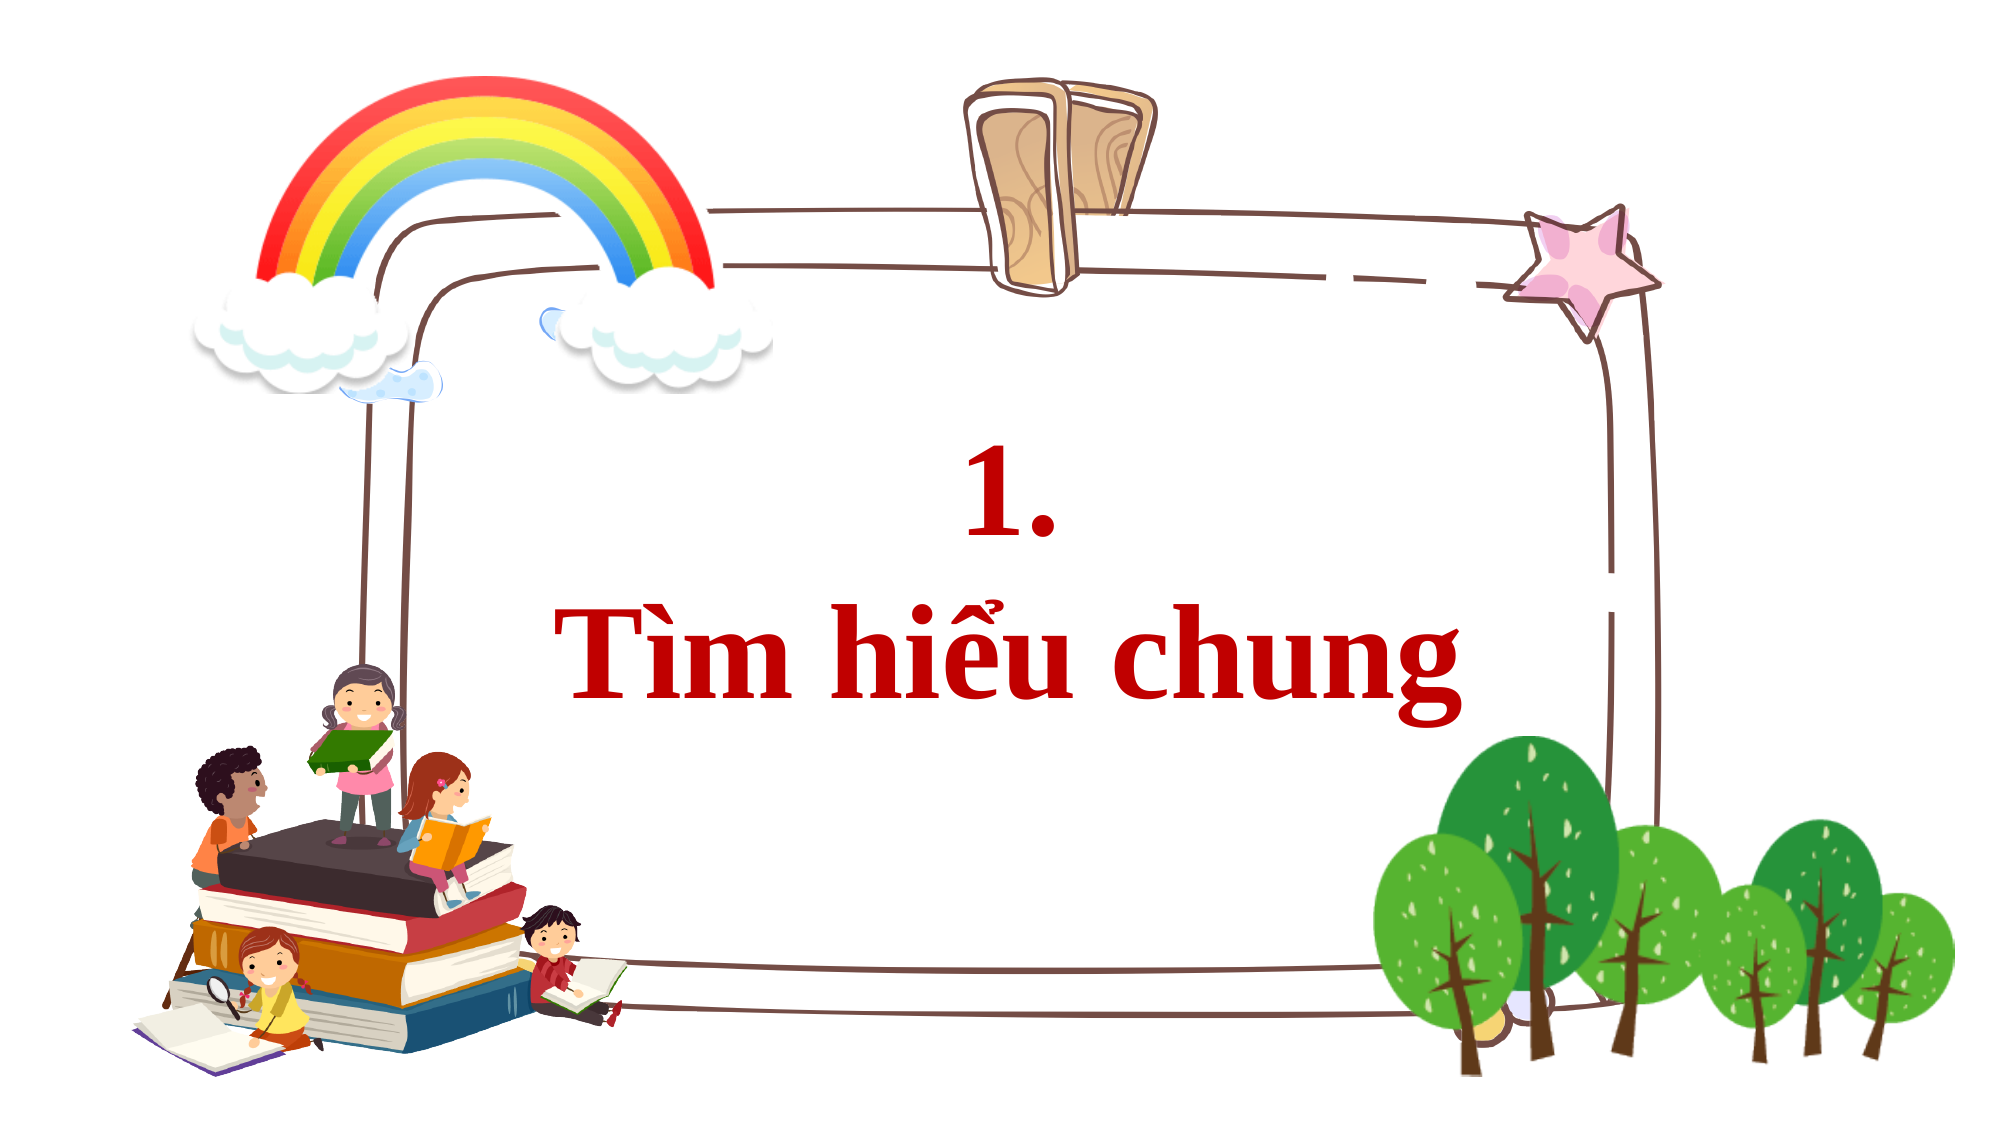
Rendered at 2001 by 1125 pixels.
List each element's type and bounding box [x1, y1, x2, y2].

picture [131, 76, 1955, 1077]
